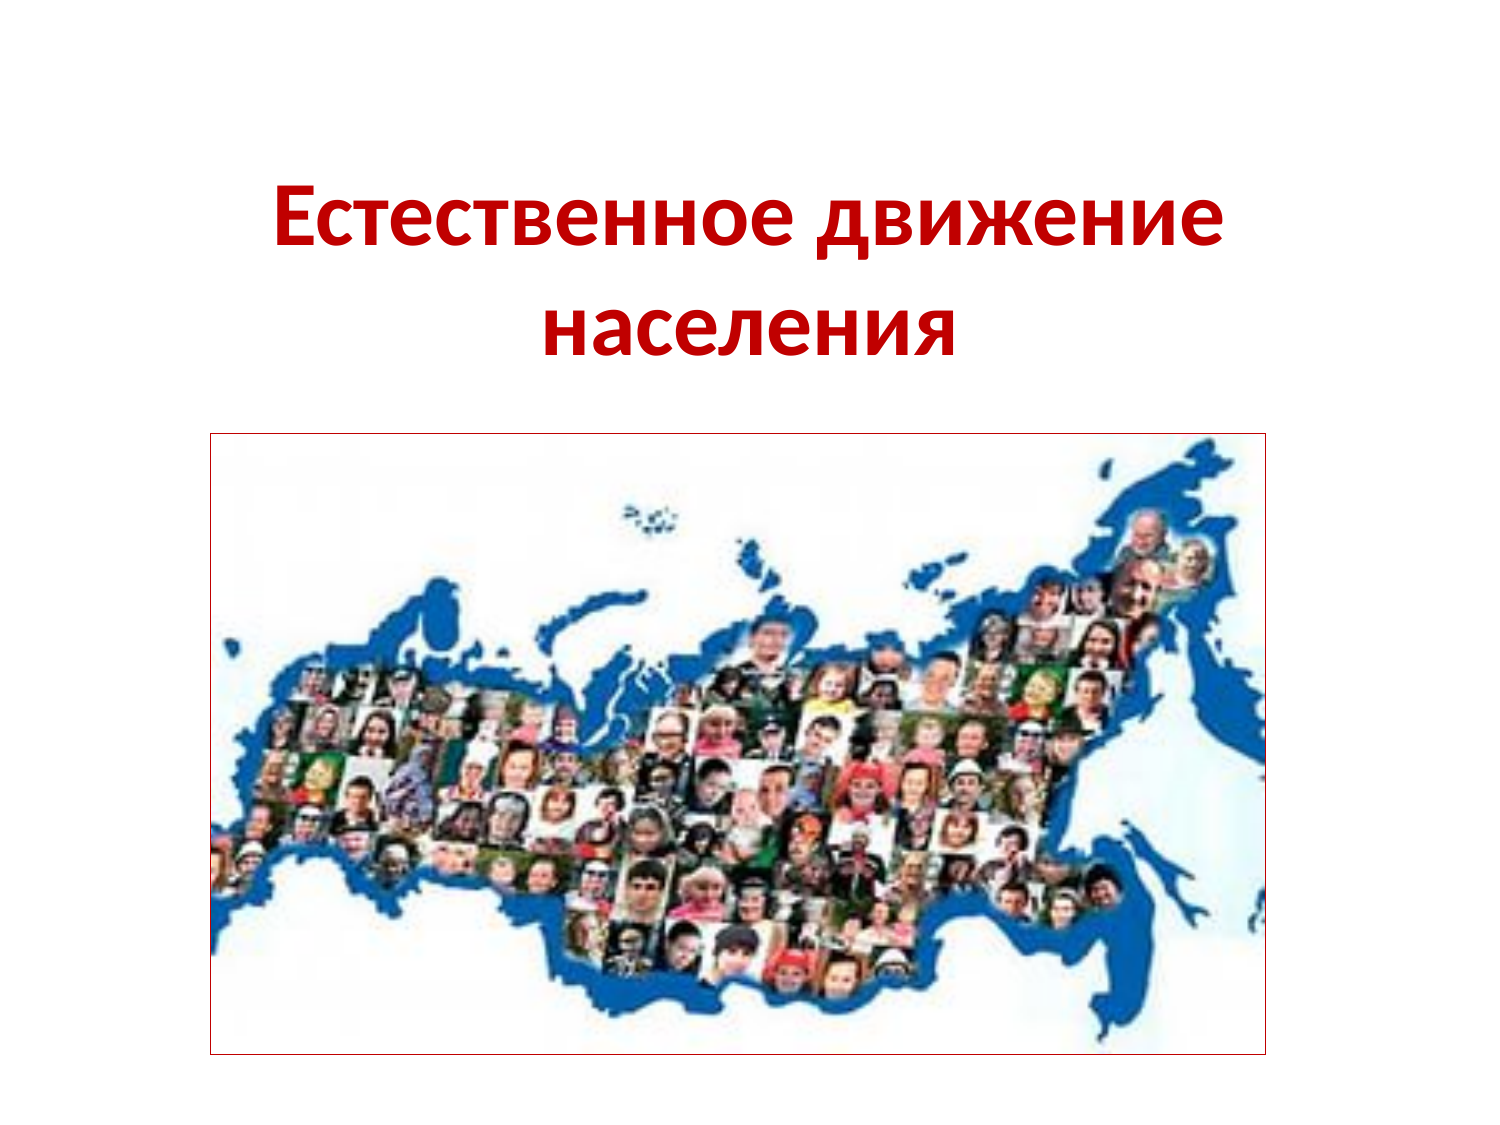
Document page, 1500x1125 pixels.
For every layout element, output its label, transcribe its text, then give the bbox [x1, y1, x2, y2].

picture [210, 433, 1266, 1055]
title Естественное движение населения [112, 105, 1388, 422]
